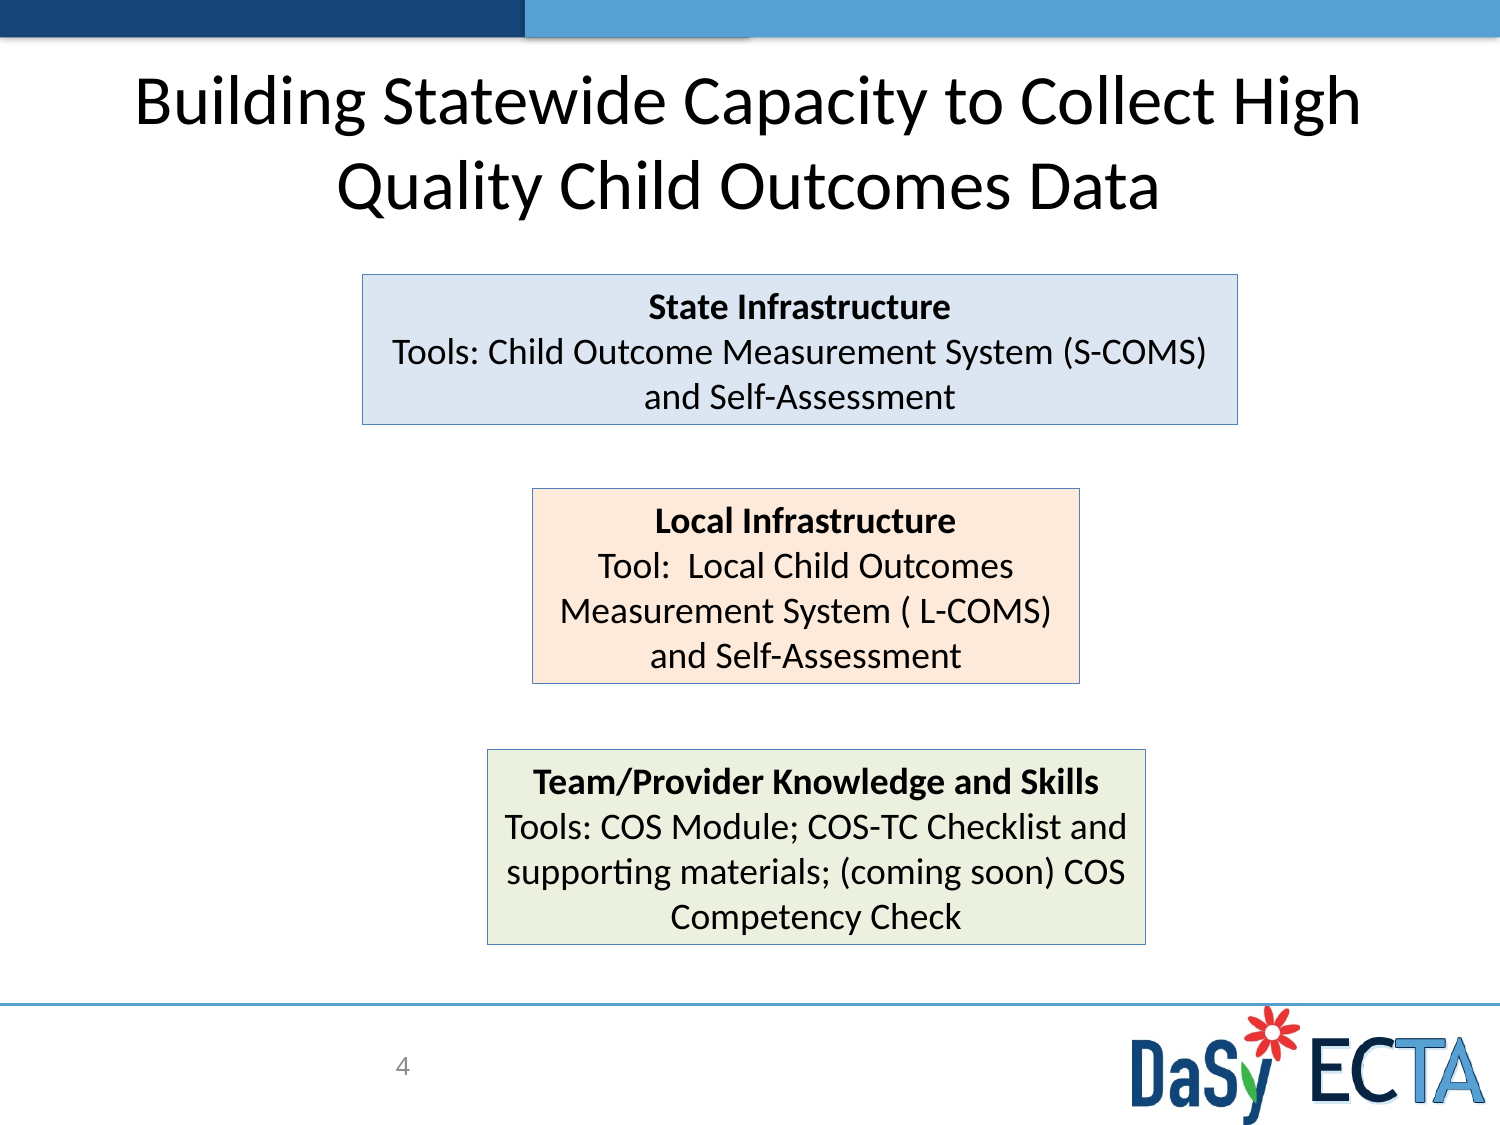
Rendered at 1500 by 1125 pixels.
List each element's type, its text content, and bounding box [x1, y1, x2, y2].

slide_number 4 [75, 1038, 425, 1098]
picture [1132, 1006, 1300, 1125]
title Building Statewide Capacity to Collect High Quality Child Outcomes Data [75, 45, 1425, 233]
picture [1312, 1037, 1487, 1105]
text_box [362, 274, 1238, 948]
